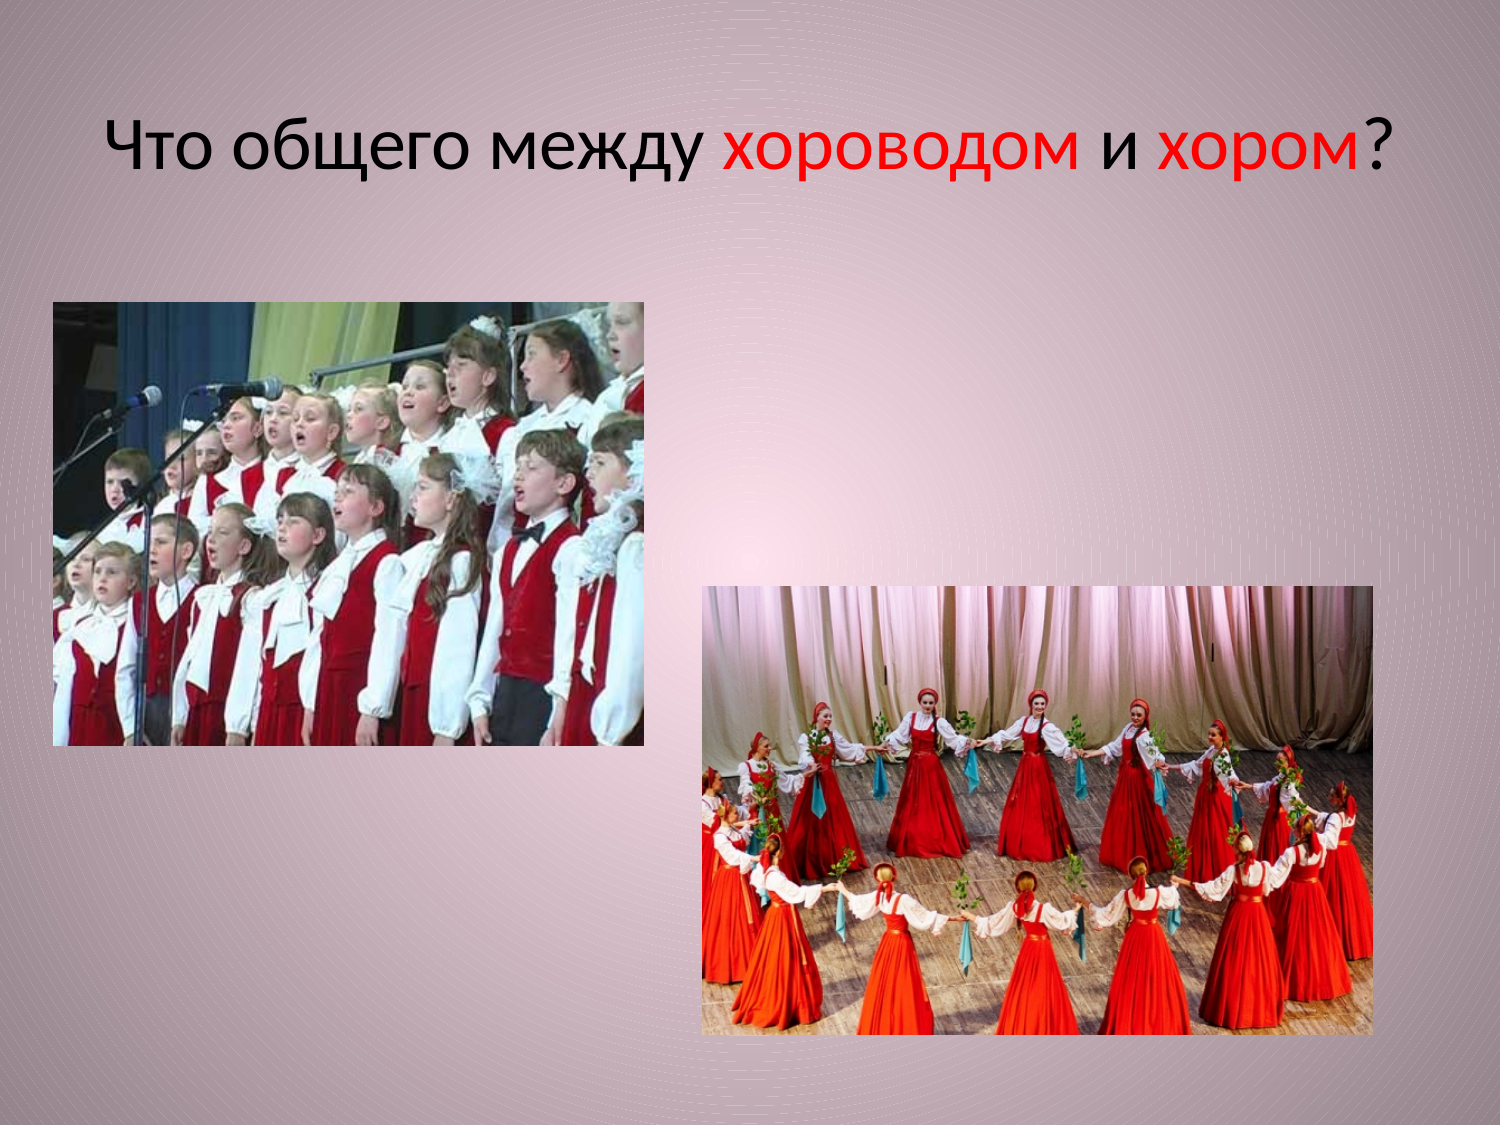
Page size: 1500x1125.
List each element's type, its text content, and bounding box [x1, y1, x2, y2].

picture [52, 302, 644, 746]
title Что общего между хороводом и хором? [75, 45, 1425, 233]
picture [702, 585, 1374, 1036]
